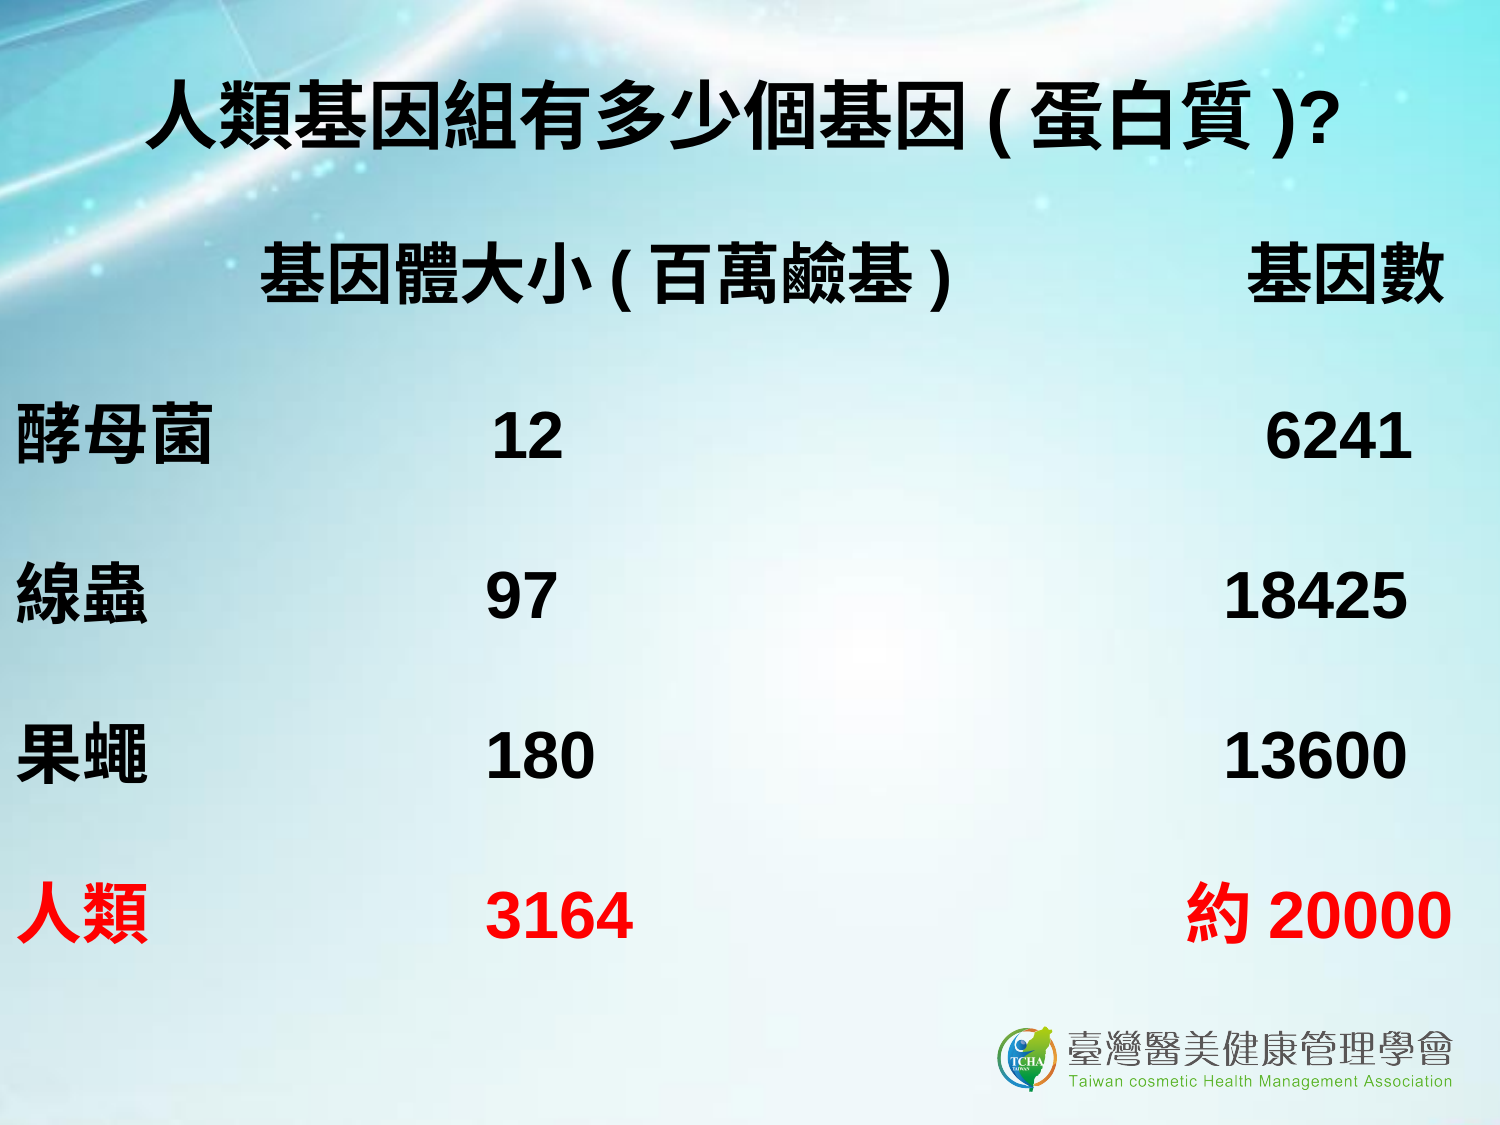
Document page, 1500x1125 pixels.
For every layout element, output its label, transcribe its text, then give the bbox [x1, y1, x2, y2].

picture [0, 959, 1500, 1125]
text_box 人類基因組有多少個基因(蛋白質)? [135, 71, 1500, 168]
text_box 基因體大小(百萬鹼基) 基因數 酵母菌 12 6241 線蟲 97 18425 果蠅 180 13600 人類 3164 約20000 [0, 224, 1500, 959]
picture [0, 0, 1500, 224]
